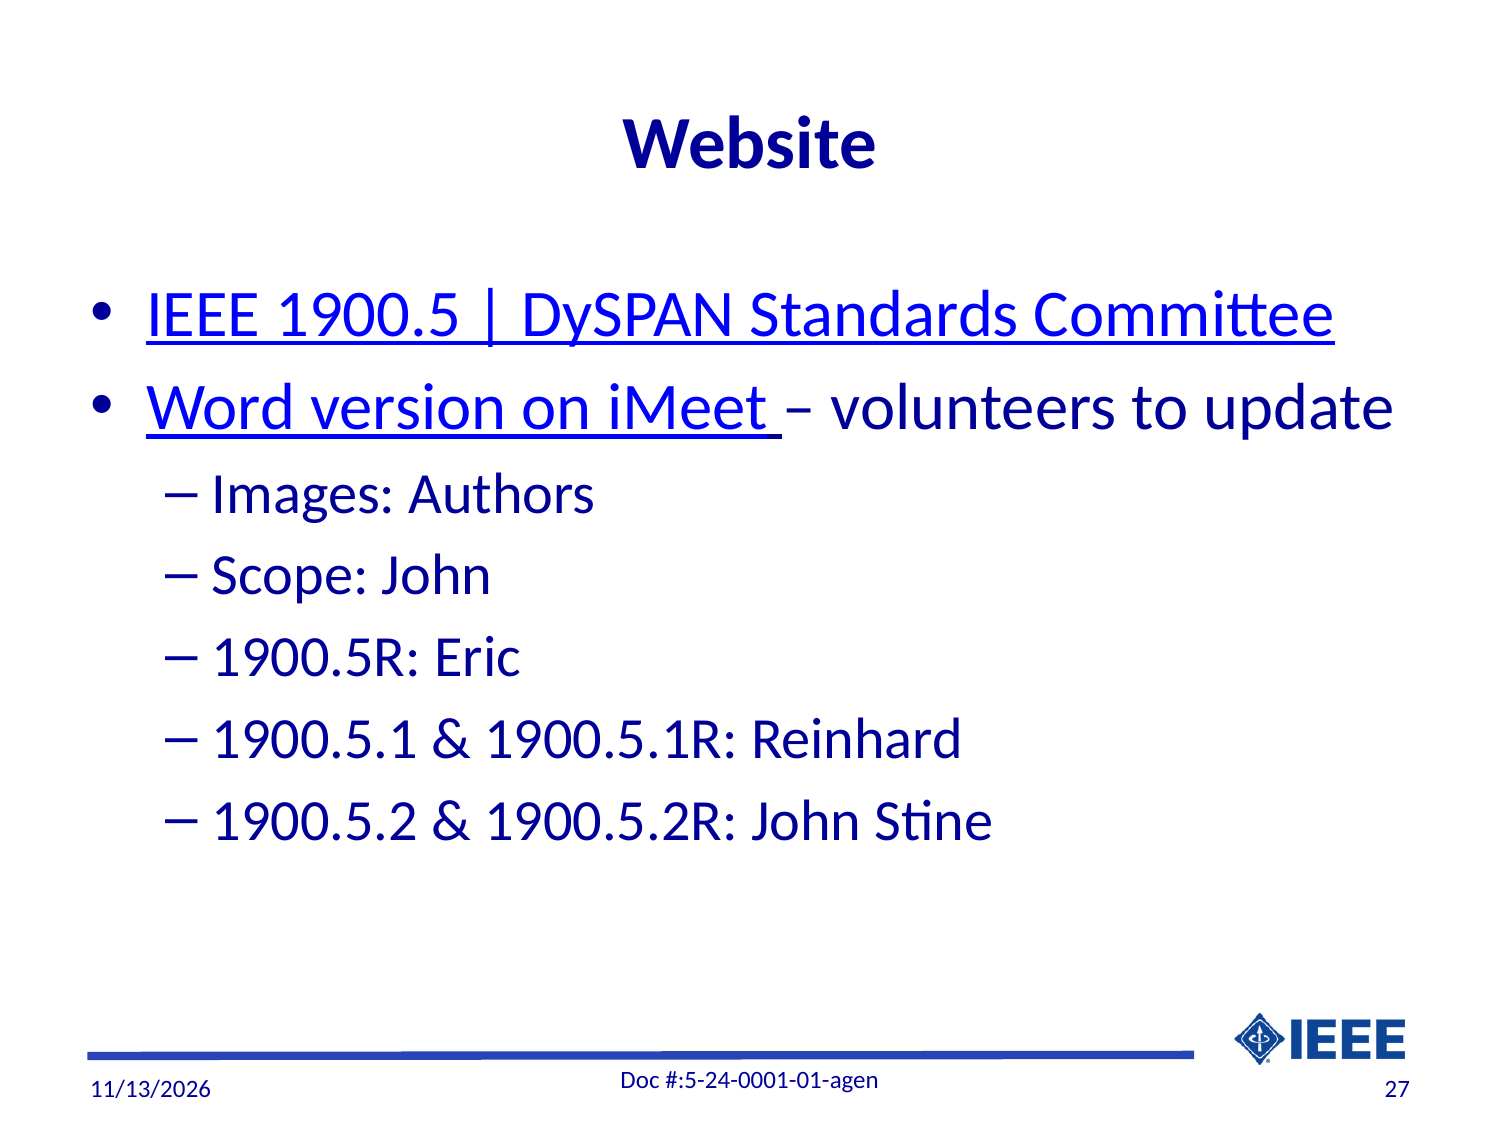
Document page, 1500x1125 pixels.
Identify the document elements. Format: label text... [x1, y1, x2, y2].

picture [1231, 1011, 1406, 1057]
slide_number 27 [1074, 1057, 1425, 1118]
footer Doc #:5-24-0001-01-agen [496, 1054, 1004, 1103]
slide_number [75, 1057, 425, 1118]
list IEEE 1900.5 | DySPAN Standards Committee Word version on iMeet – volunteers to update Images: Authors Scope: John 1900.5R: Eric 1900.5.1 & 1900.5.1R: Reinhard 1900.5.2 & 1900.5.2R: John Stine [75, 262, 1425, 1005]
title Website [75, 45, 1425, 233]
